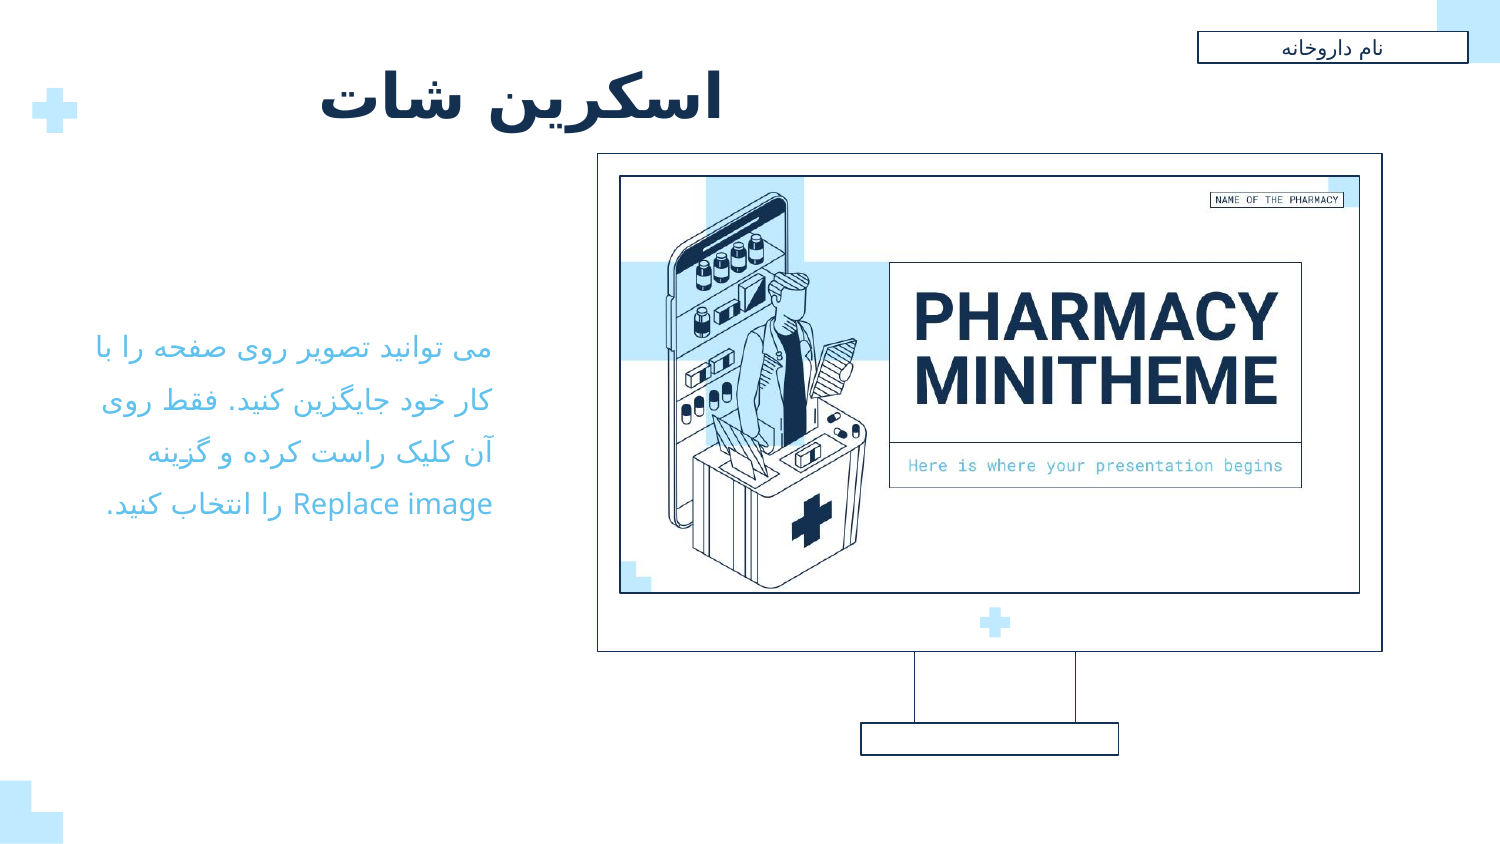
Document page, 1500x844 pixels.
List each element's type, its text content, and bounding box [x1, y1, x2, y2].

text_box [980, 607, 1010, 638]
text_box [861, 723, 1119, 756]
subtitle می توانید تصویر روی صفحه را با کار خود جایگزین کنید. فقط روی آن کلیک راست کرده و گزینه Replace image را انتخاب کنید. [93, 310, 494, 526]
text_box [597, 153, 1382, 652]
picture [620, 176, 1360, 593]
title اسکرین شات [93, 56, 726, 132]
text_box نام داروخانه [1197, 31, 1468, 64]
text_box [914, 652, 1076, 723]
